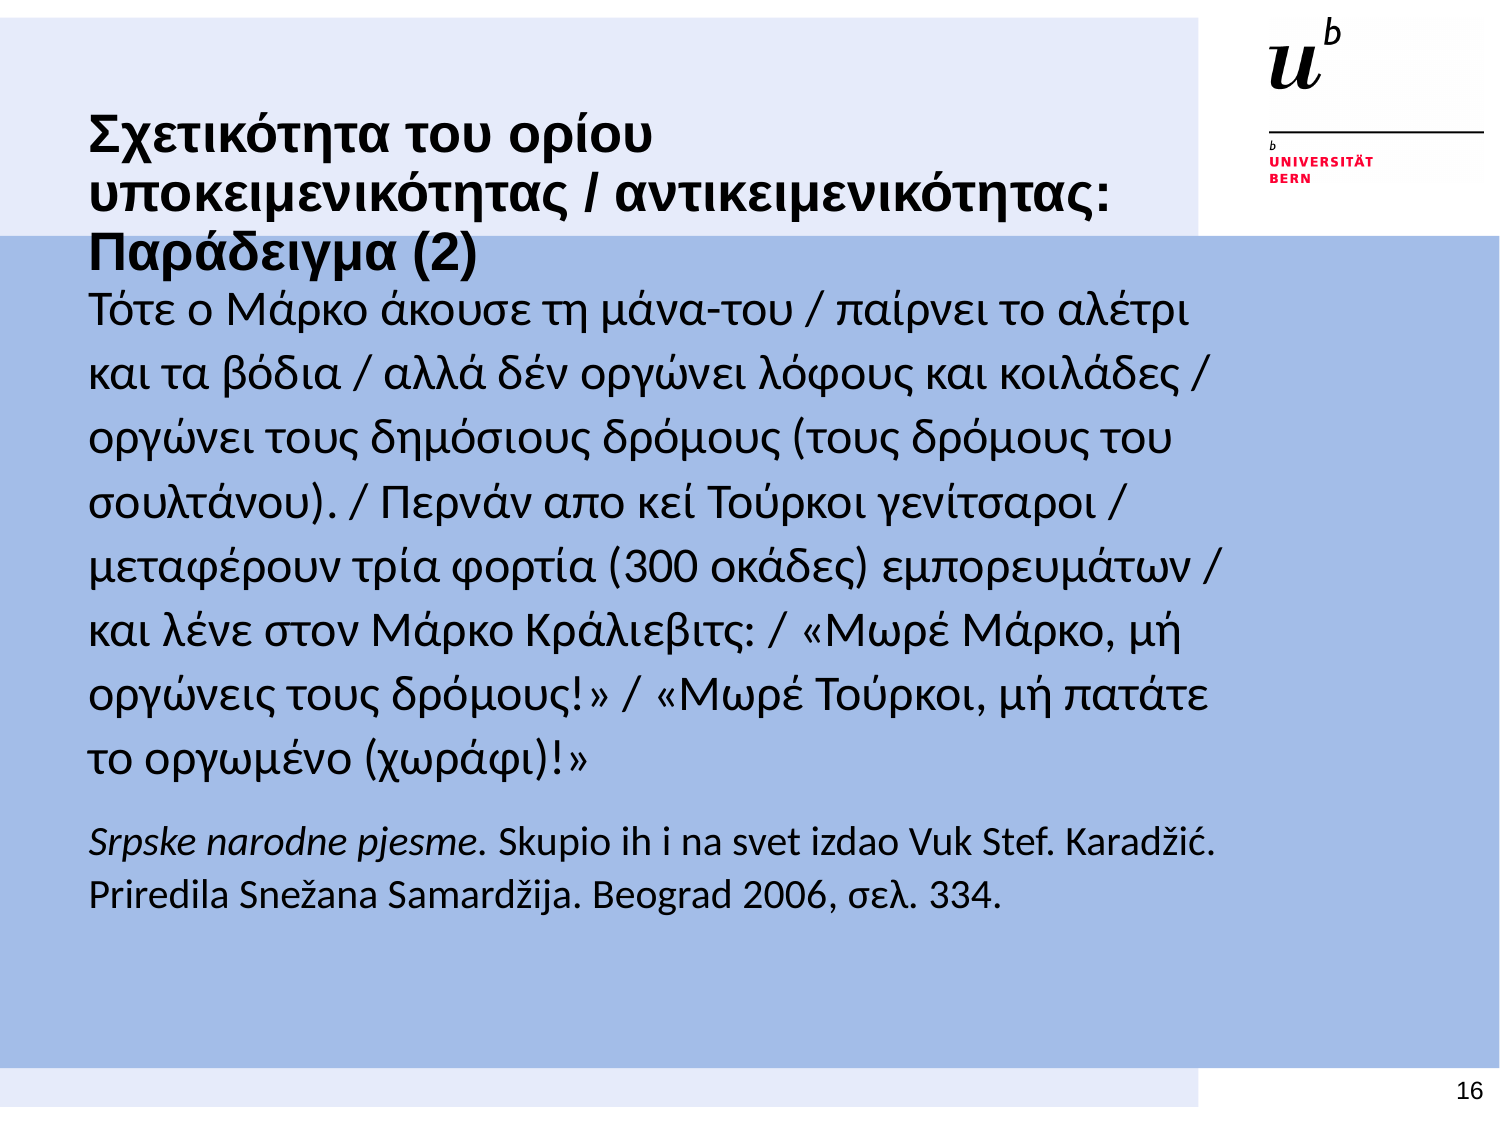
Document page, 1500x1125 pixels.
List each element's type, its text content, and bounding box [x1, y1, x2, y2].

list Τότε ο Μάρκο άκουσε τη μάνα-του / παίρνει το αλέτρι και τα βόδια / αλλά δέν οργώνει λόφους και κοιλάδες / οργώνει τους δημόσιους δρόμους (τους δρόμους του σουλτάνου). / Περνάν απο κεί Τούρκοι γενίτσαροι / μεταφέρουν τρία φορτία (300 οκάδες) εμπορευμάτων / και λένε στον Μάρκο Κράλιεβιτς: / «Μωρέ Μάρκο, μή οργώνεις τους δρόμους!» / «Μωρέ Τούρκοι, μή πατάτε το οργωμένο (χωράφι)!» Srpske narodne pjesme. Skupio ih i na svet izdao Vuk Stef. Karadžić. Priredila Snežana Samardžija. Beograd 2006, σελ. 334. [88, 271, 1411, 1010]
picture [1269, 17, 1484, 183]
slide_number 16 [1425, 1074, 1485, 1104]
title Σχετικότητα του ορίου υποκειμενικότητας / αντικειμενικότητας: Παράδειγμα (2) [88, 106, 1175, 241]
